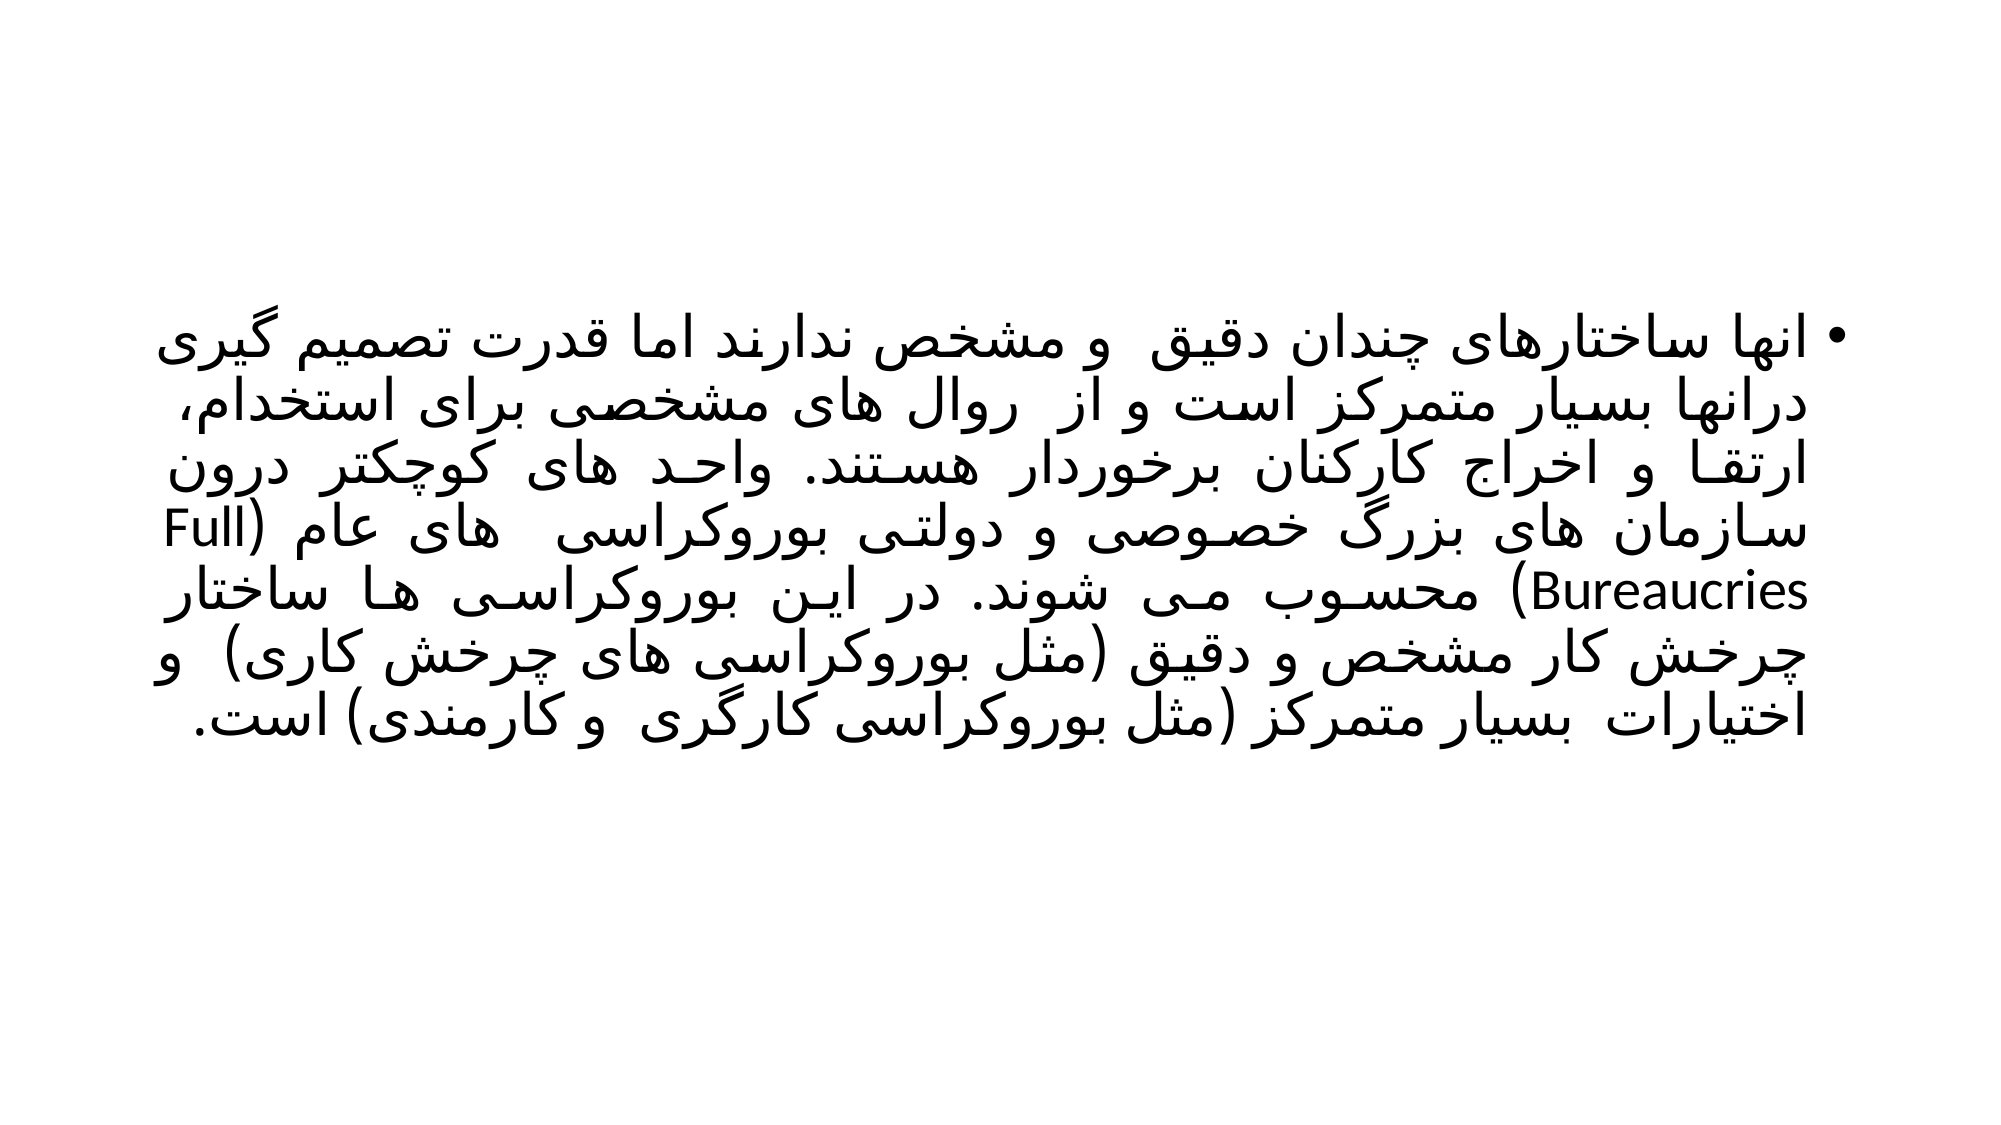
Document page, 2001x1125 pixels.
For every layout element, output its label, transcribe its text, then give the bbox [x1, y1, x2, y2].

list انها ساختارهای چندان دقیق و مشخص ندارند اما قدرت تصمیم گیری درانها بسیار متمرکز است و از روال های مشخصی برای استخدام، ارتقا و اخراج کارکنان برخوردار هستند. واحد های کوچکتر درون سازمان های بزرگ خصوصی و دولتی بوروکراسی های عام (Full Bureaucries) محسوب می شوند. در این بوروکراسی ها ساختار چرخش کار مشخص و دقیق (مثل بوروکراسی های چرخش کاری) و اختیارات بسیار متمرکز (مثل بوروکراسی کارگری و کارمندی) است. [137, 299, 1863, 1014]
